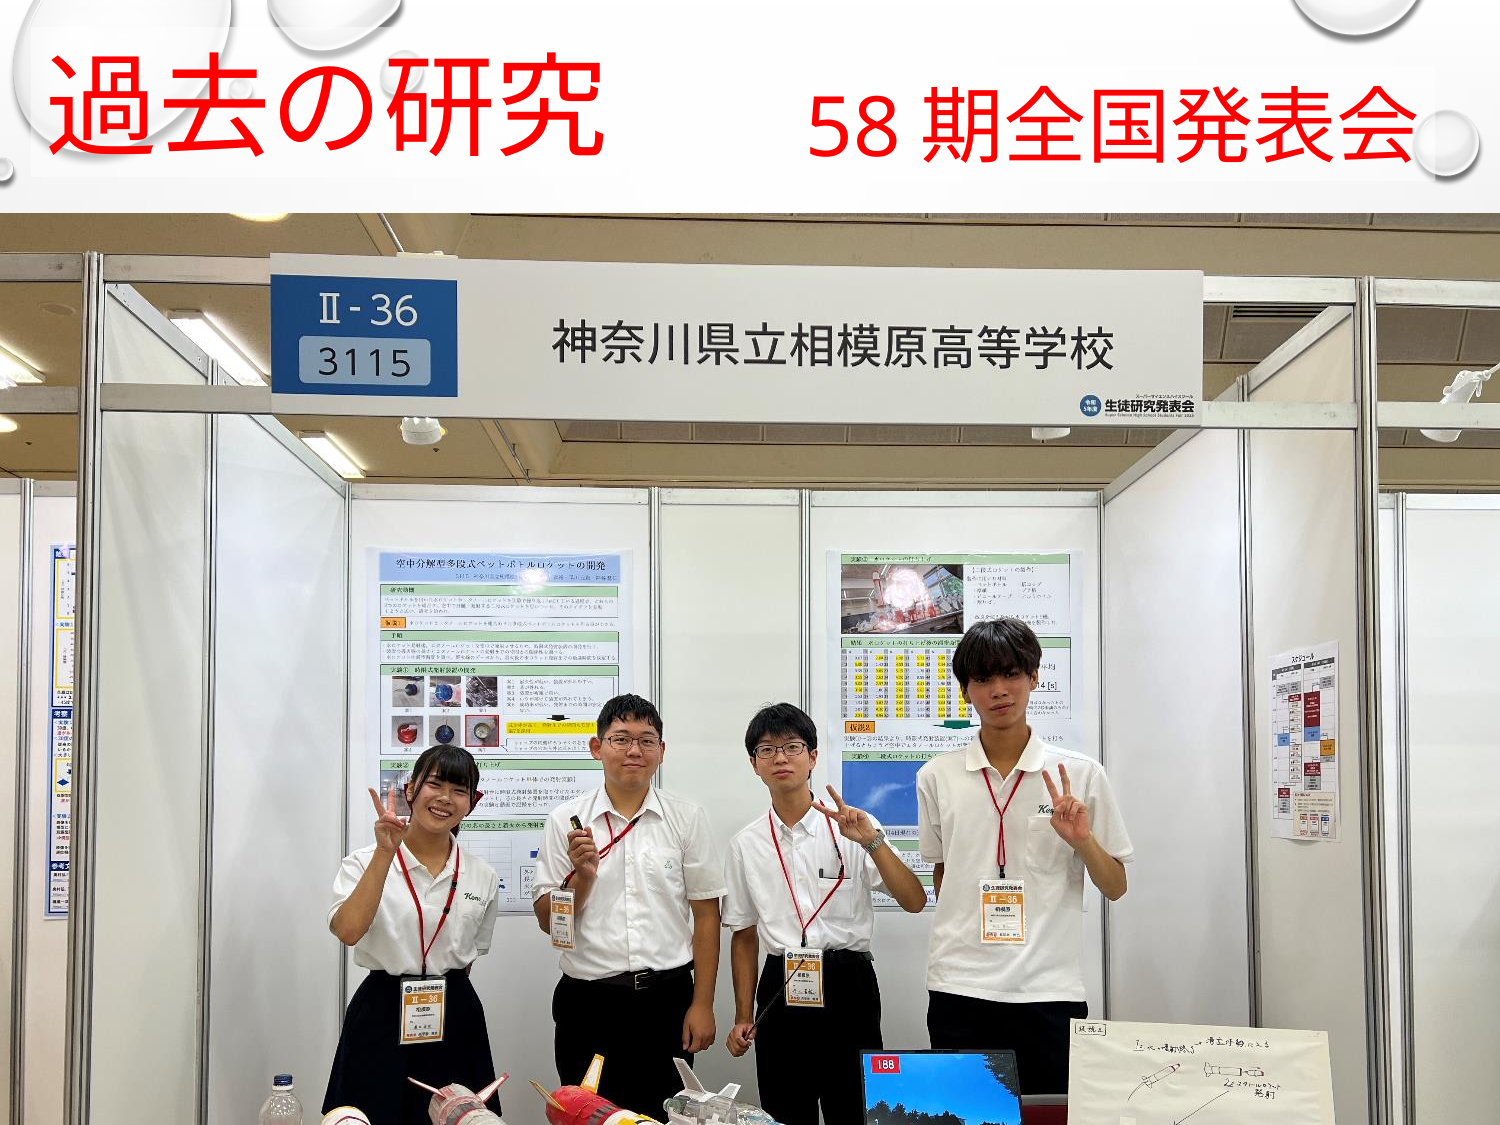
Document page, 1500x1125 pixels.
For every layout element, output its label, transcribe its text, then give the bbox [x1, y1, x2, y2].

text_box 58期全国発表会 [790, 66, 1436, 181]
picture [0, 0, 1500, 1125]
text_box 過去の研究 [30, 27, 624, 178]
